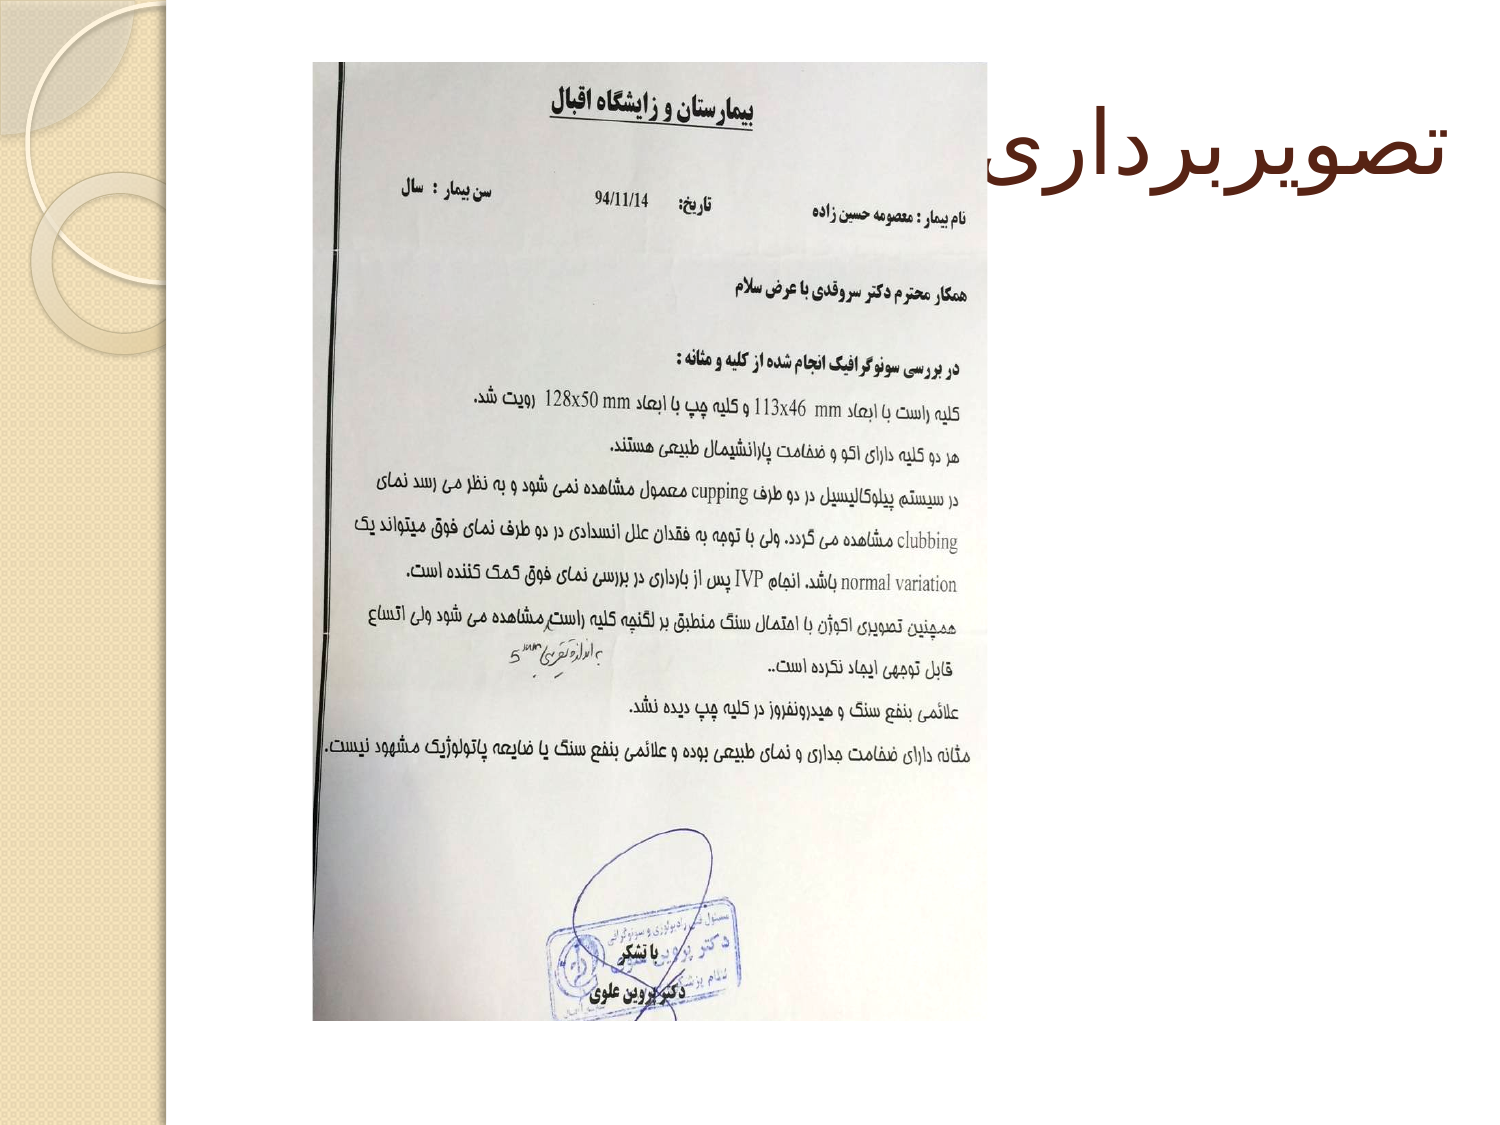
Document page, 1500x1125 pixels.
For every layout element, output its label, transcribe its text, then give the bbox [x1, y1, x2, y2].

picture [312, 62, 988, 1021]
title تصویربرداری [235, 45, 1466, 233]
